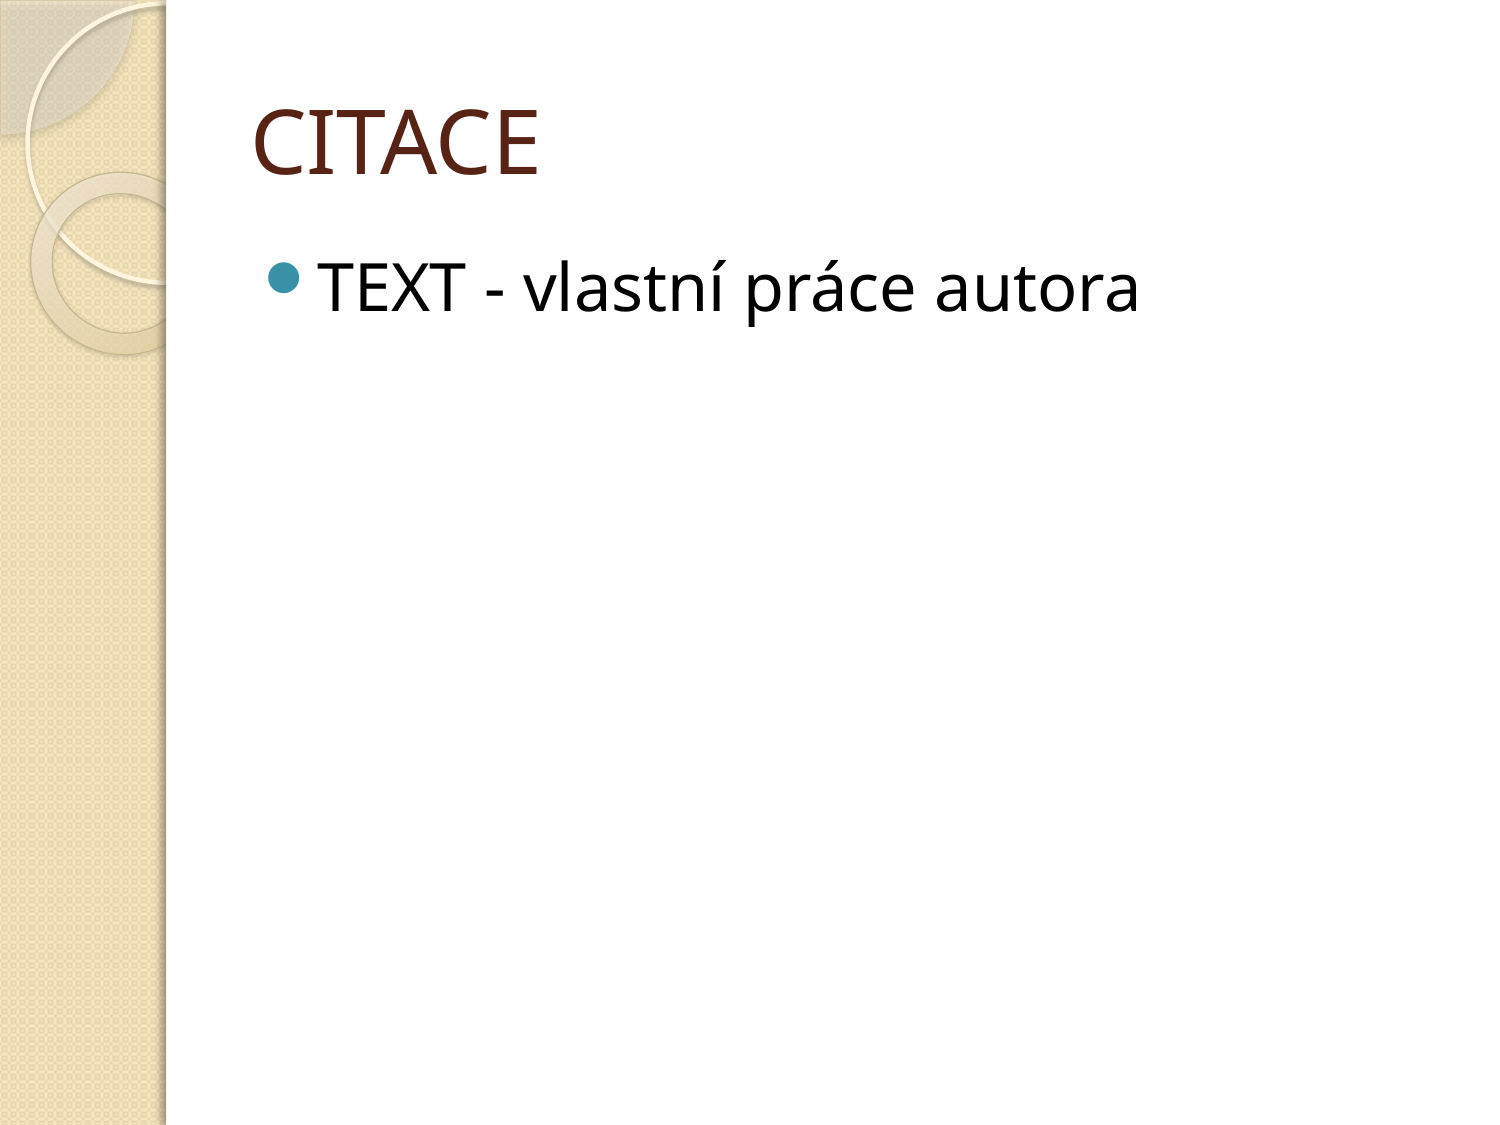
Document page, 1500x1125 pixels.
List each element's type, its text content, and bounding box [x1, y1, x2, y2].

title CITACE [235, 45, 1466, 233]
list TEXT - vlastní práce autora [235, 237, 1466, 1026]
